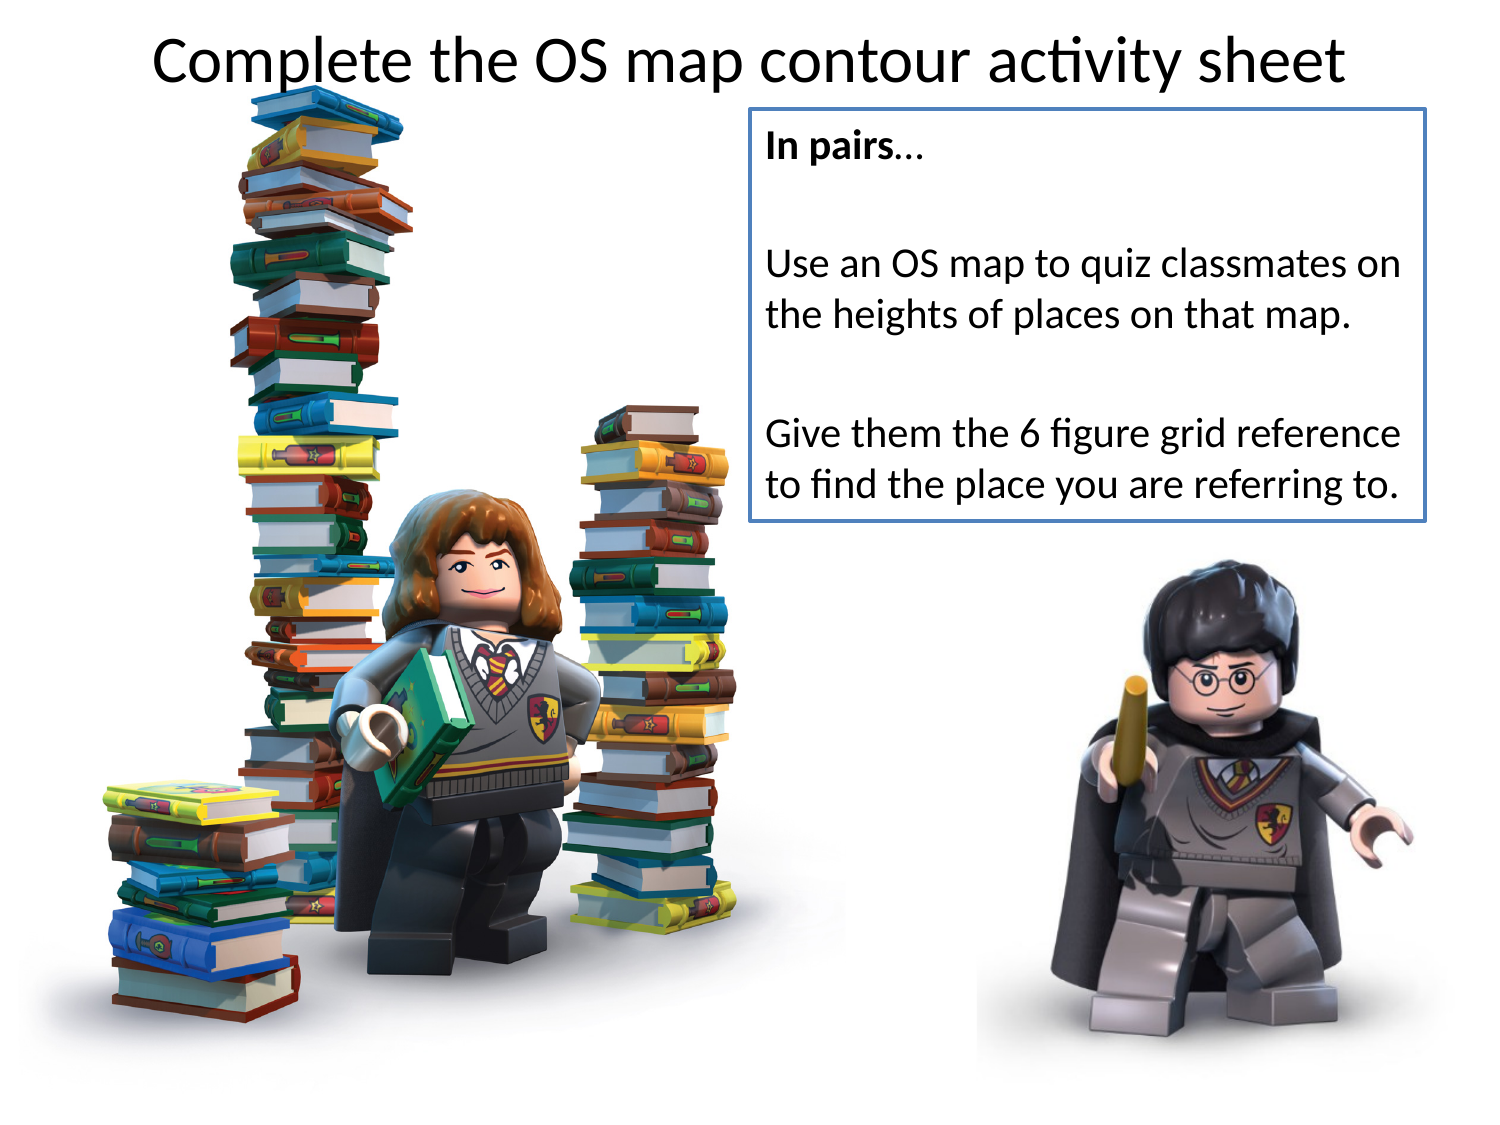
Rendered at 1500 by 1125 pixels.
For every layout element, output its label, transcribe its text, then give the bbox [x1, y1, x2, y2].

picture [976, 545, 1459, 1092]
title Complete the OS map contour activity sheet [75, 2, 1425, 107]
list In pairs… Use an OS map to quiz classmates on the heights of places on that map. Give them the 6 figure grid reference to find the place you are referring to. [849, 107, 1427, 523]
picture [0, 73, 846, 1125]
